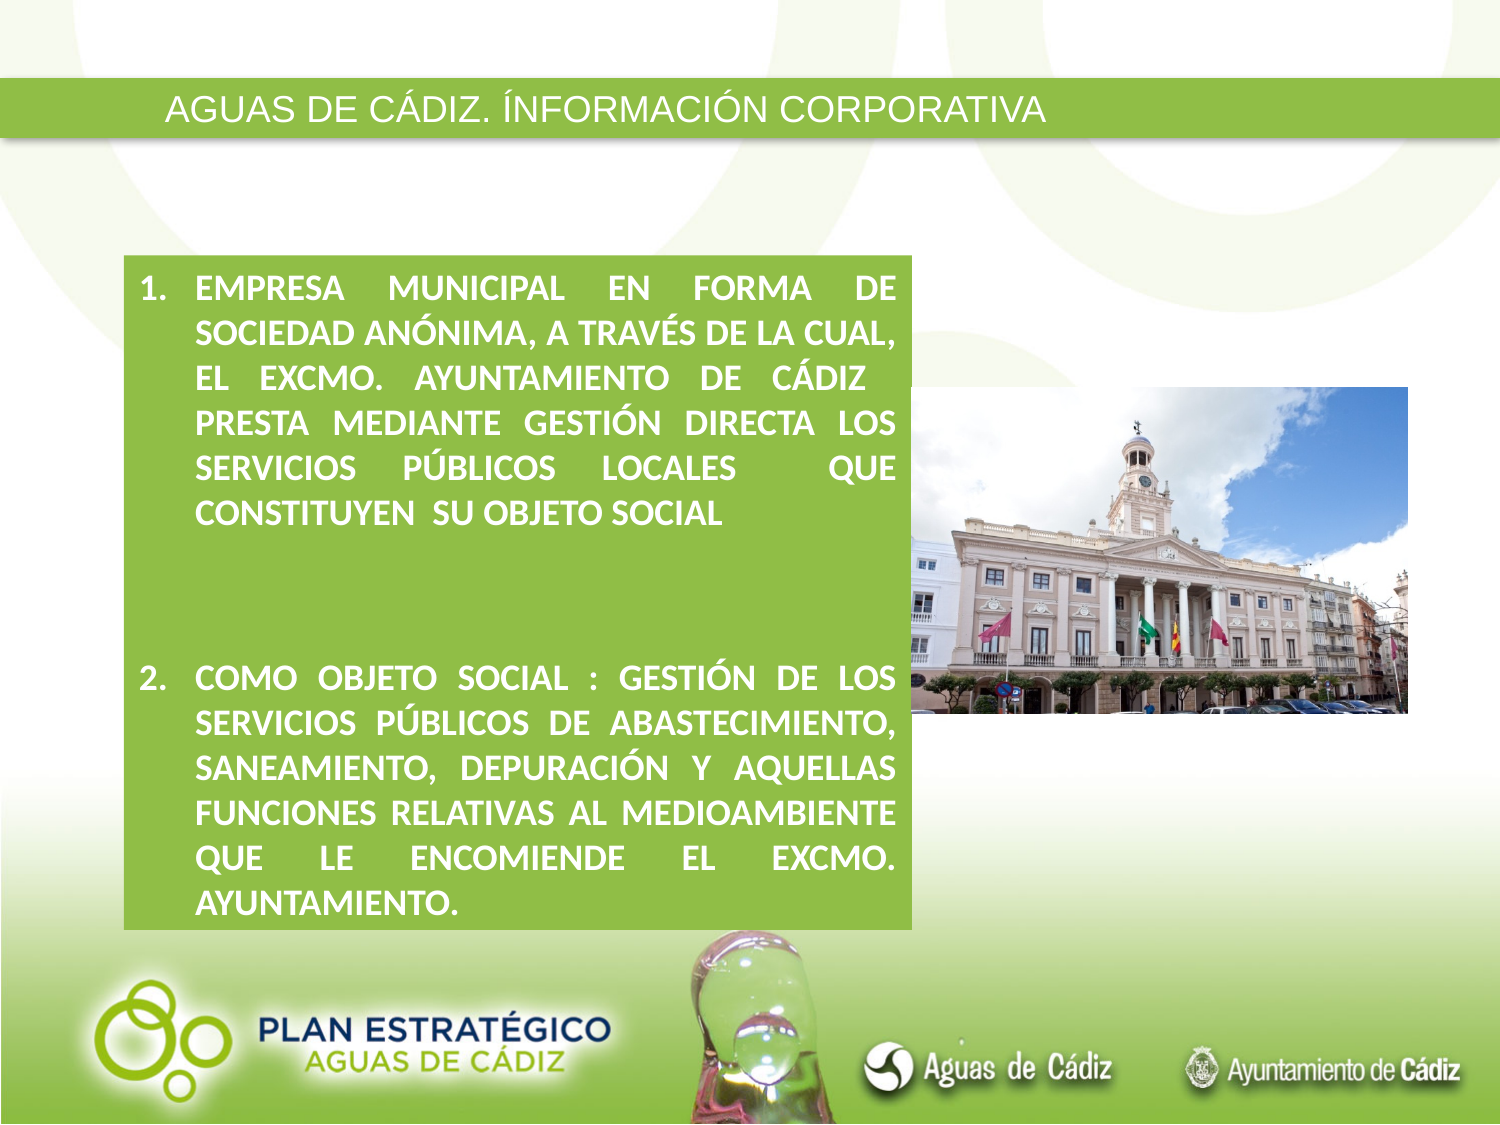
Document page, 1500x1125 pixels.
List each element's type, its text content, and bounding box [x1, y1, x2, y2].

picture [0, 0, 1500, 78]
text_box AGUAS DE CÁDIZ. ÍNFORMACIÓN CORPORATIVA [0, 78, 1500, 138]
text_box Empresa municipal en forma de Sociedad anónima, a través de la cual, el excmo. Ayuntamiento de cádiz presta mediante gestión directa los servicios públicos locales que constituyen su objeto social Como objeto social : Gestión de los servicios públicos de abastecimiento, saneamiento, depuración y aquellas funciones relativas al medioambiente que le encomiende el Excmo. ayuntamiento. [123, 255, 912, 930]
picture [0, 138, 1500, 1124]
